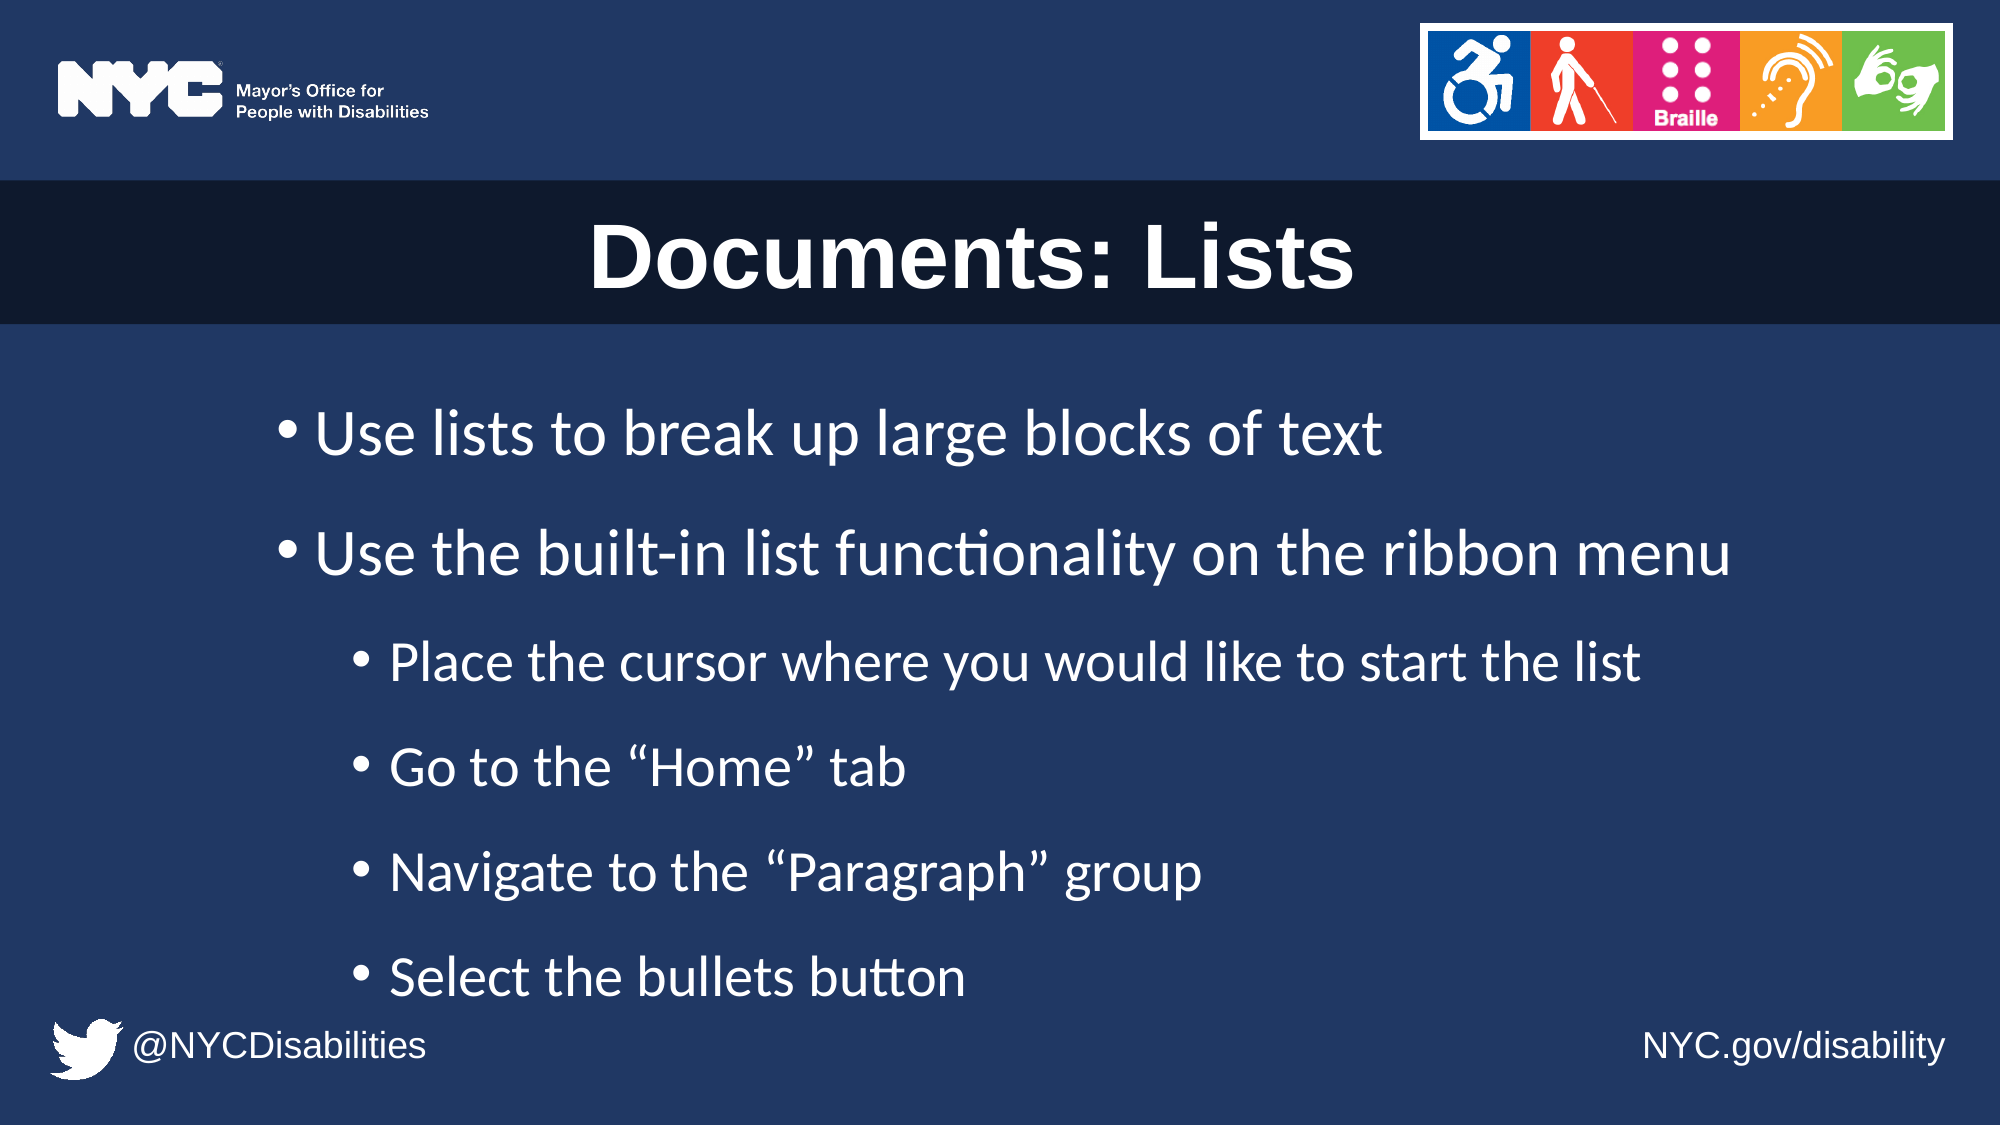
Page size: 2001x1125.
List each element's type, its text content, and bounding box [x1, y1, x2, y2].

text_box [0, 0, 2000, 180]
list Use lists to break up large blocks of text Use the built-in list functionality on the ribbon menu Place the cursor where you would like to start the list Go to the “Home” tab Navigate to the “Paragraph” group Select the bullets button [261, 340, 1761, 1020]
picture [58, 60, 434, 126]
text_box NYC.gov/disability [1633, 1012, 1962, 1075]
text_box [0, 325, 2000, 1125]
text_box @NYCDisabilities [109, 1012, 449, 1075]
picture [50, 1019, 124, 1080]
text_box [1424, 27, 1950, 136]
title Documents: Lists [0, 180, 2000, 325]
